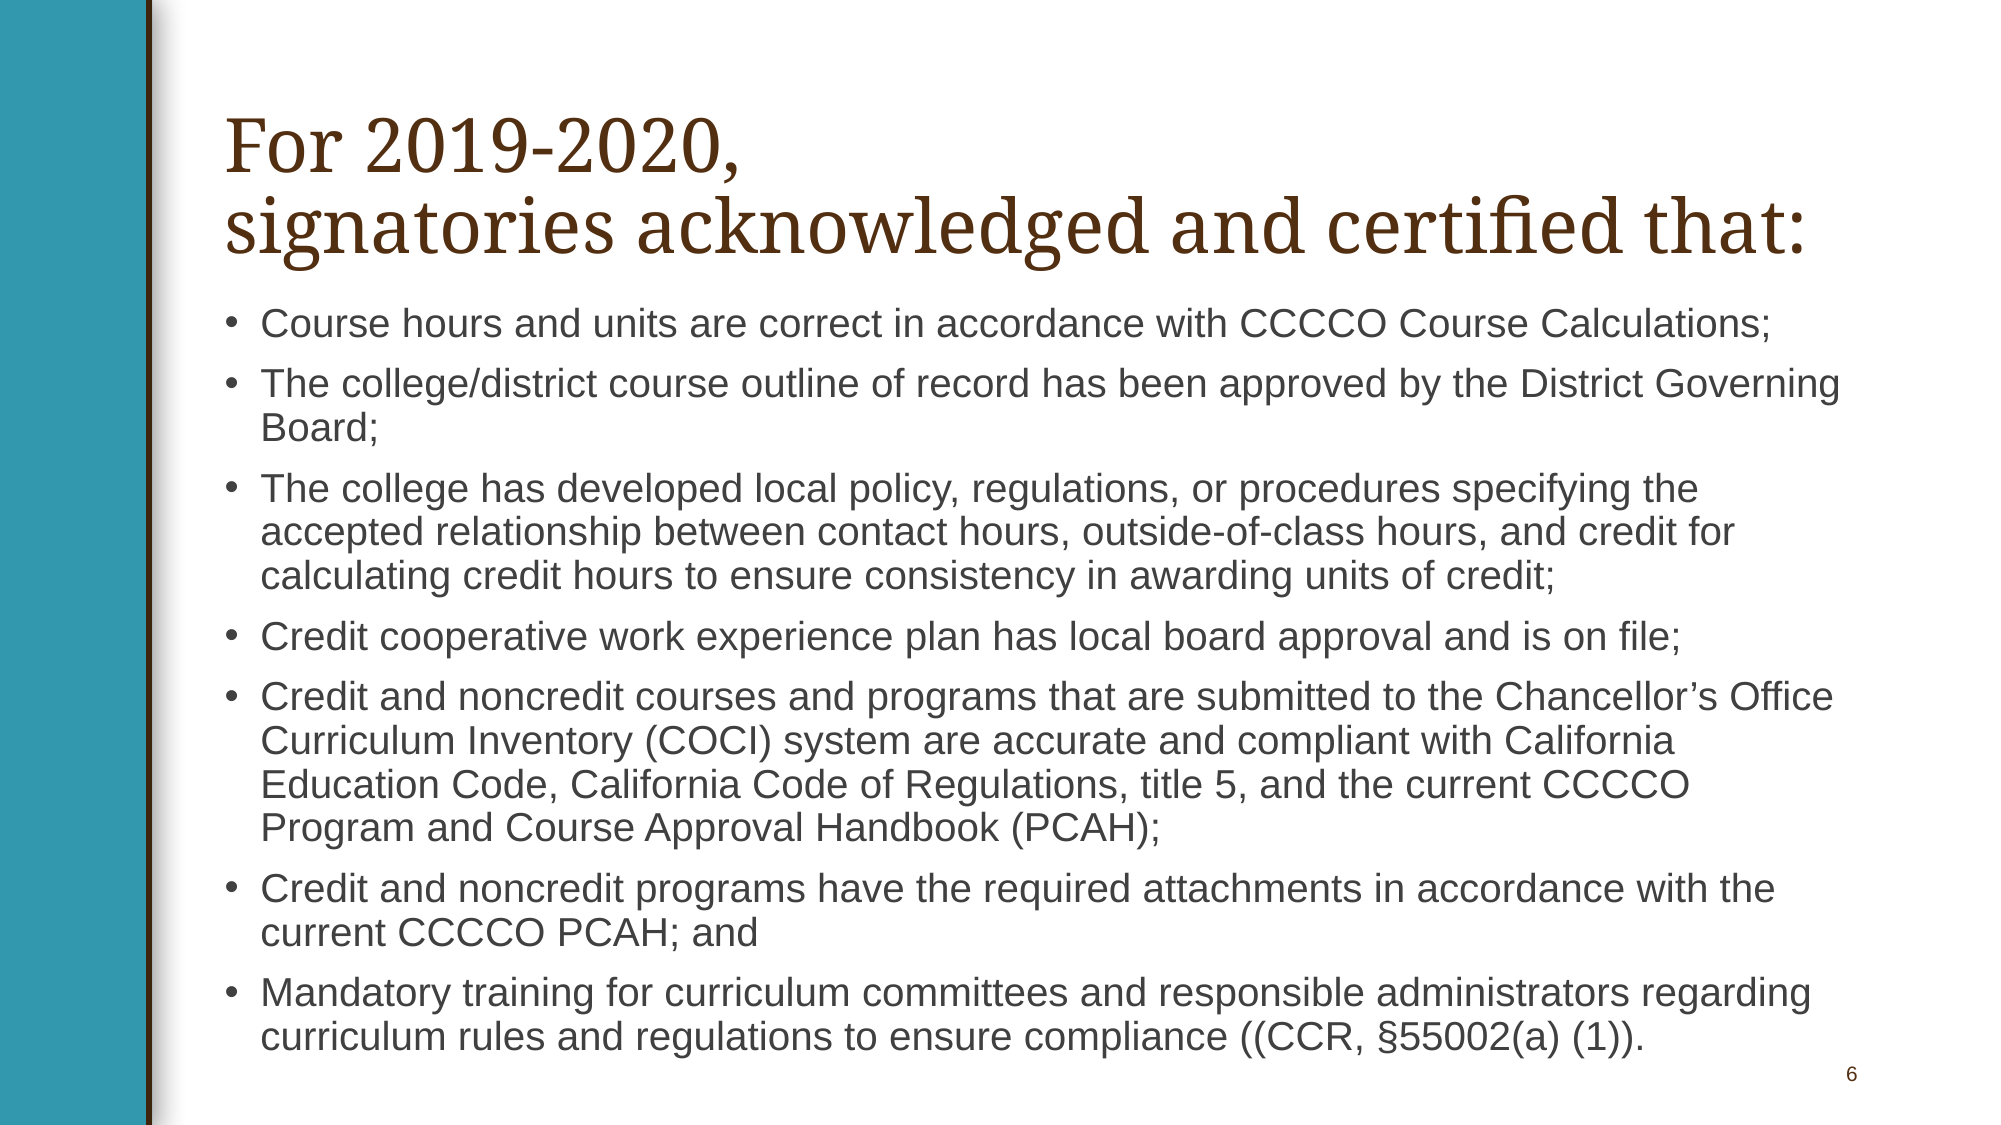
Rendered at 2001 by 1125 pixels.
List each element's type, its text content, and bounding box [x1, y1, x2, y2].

title For 2019-2020, signatories acknowledged and certified that: [209, 59, 1858, 278]
list Course hours and units are correct in accordance with CCCCO Course Calculations; The college/district course outline of record has been approved by the District Governing Board; The college has developed local policy, regulations, or procedures specifying the accepted relationship between contact hours, outside-of-class hours, and credit for calculating credit hours to ensure consistency in awarding units of credit; Credit cooperative work experience plan has local board approval and is on file; Credit and noncredit courses and programs that are submitted to the Chancellor’s Office Curriculum Inventory (COCI) system are accurate and compliant with California Education Code, California Code of Regulations, title 5, and the current CCCCO Program and Course Approval Handbook (PCAH); Credit and noncredit programs have the required attachments in accordance with the current CCCCO PCAH; and Mandatory training for curriculum committees and responsible administrators regarding curriculum rules and regulations to ensure compliance ((CCR, §55002(a) (1)). [209, 294, 1860, 1086]
